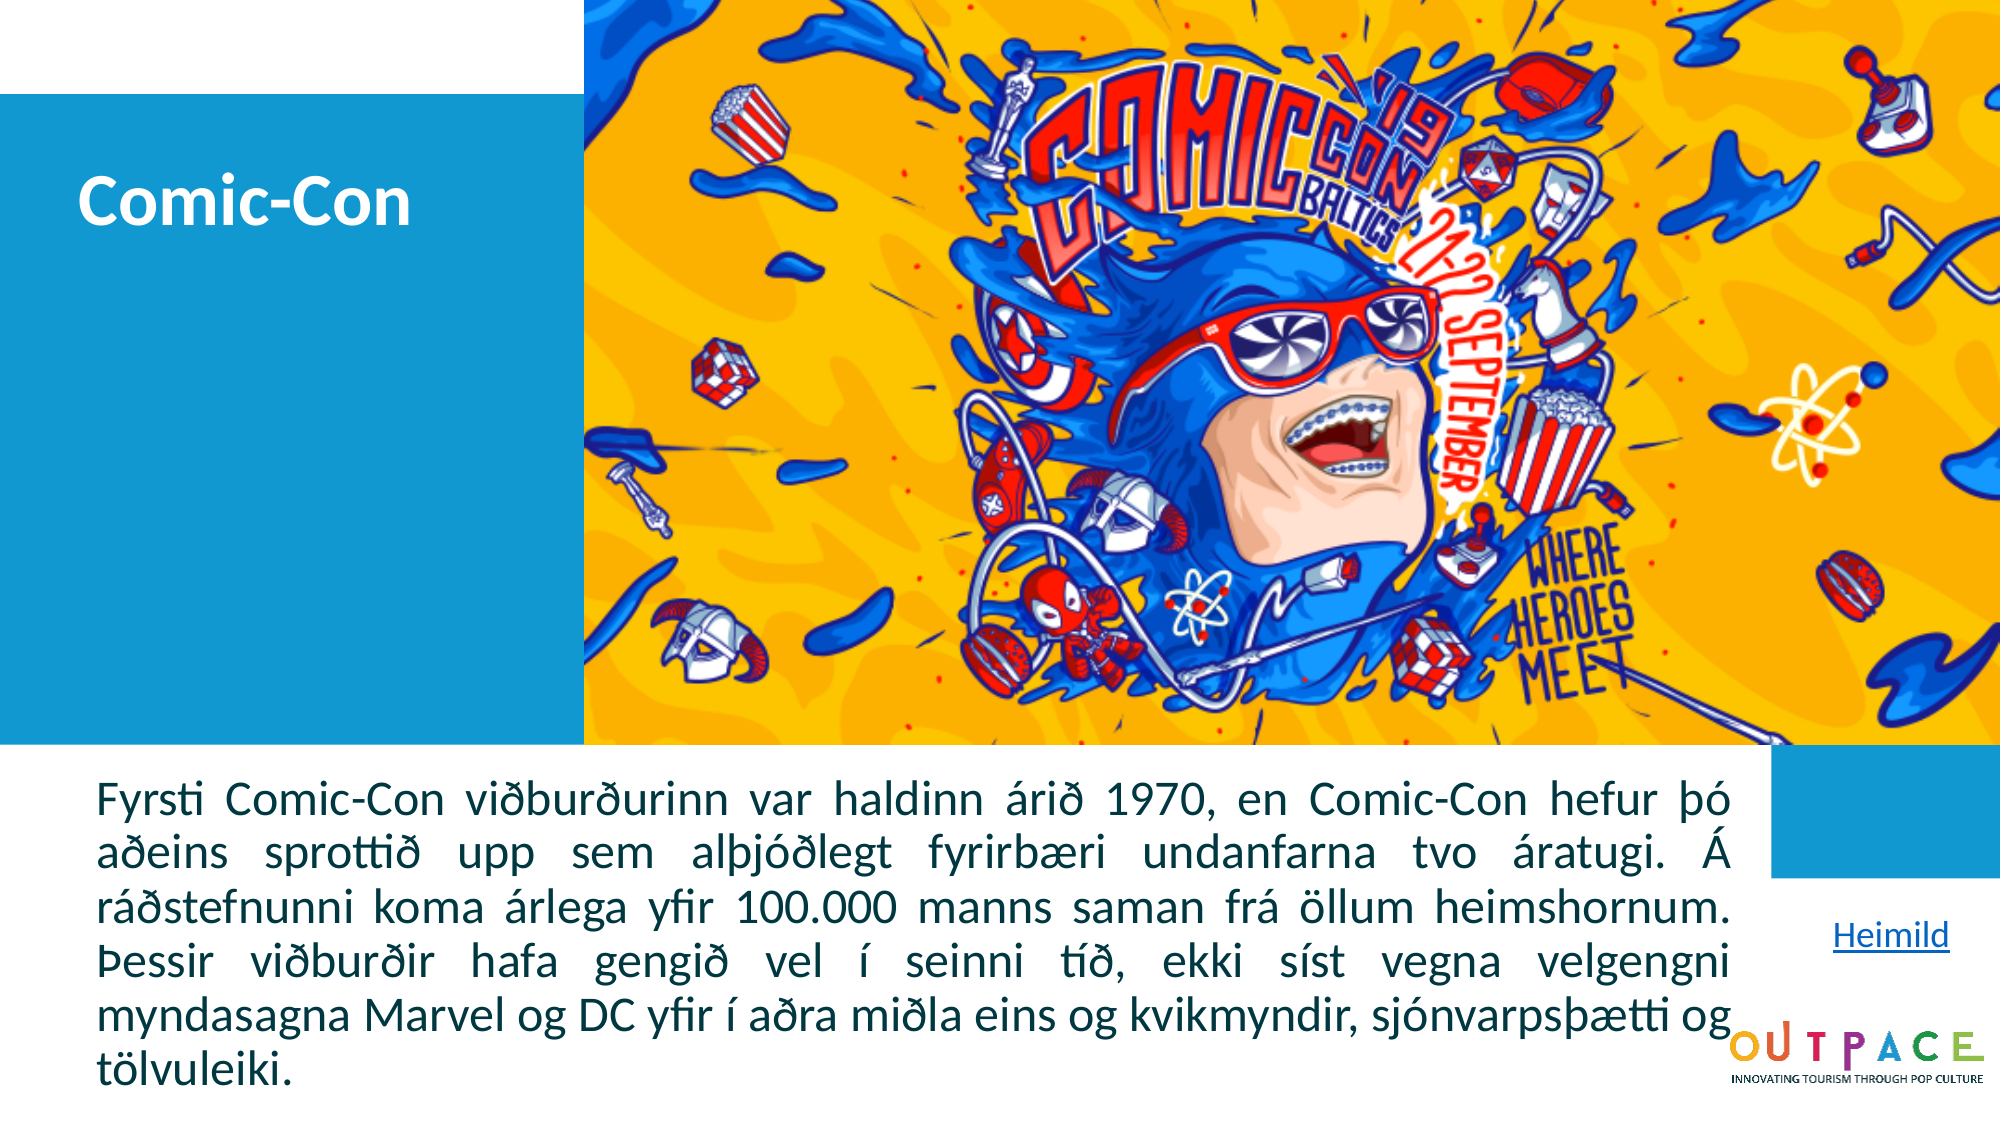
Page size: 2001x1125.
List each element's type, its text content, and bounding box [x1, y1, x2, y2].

picture [584, 0, 2000, 745]
list Comic-Con [63, 153, 566, 695]
text_box Heimild [1818, 902, 1966, 963]
list Fyrsti Comic-Con viðburðurinn var haldinn árið 1970, en Comic-Con hefur þó aðeins sprottið upp sem alþjóðlegt fyrirbæri undanfarna tvo áratugi. Á ráðstefnunni koma árlega yfir 100.000 manns saman frá öllum heimshornum. Þessir viðburðir hafa gengið vel í seinni tíð, ekki síst vegna velgengni myndasagna Marvel og DC yfir í aðra miðla eins og kvikmyndir, sjónvarpsþætti og tölvuleiki. [81, 764, 1748, 997]
picture [1730, 1021, 1984, 1083]
